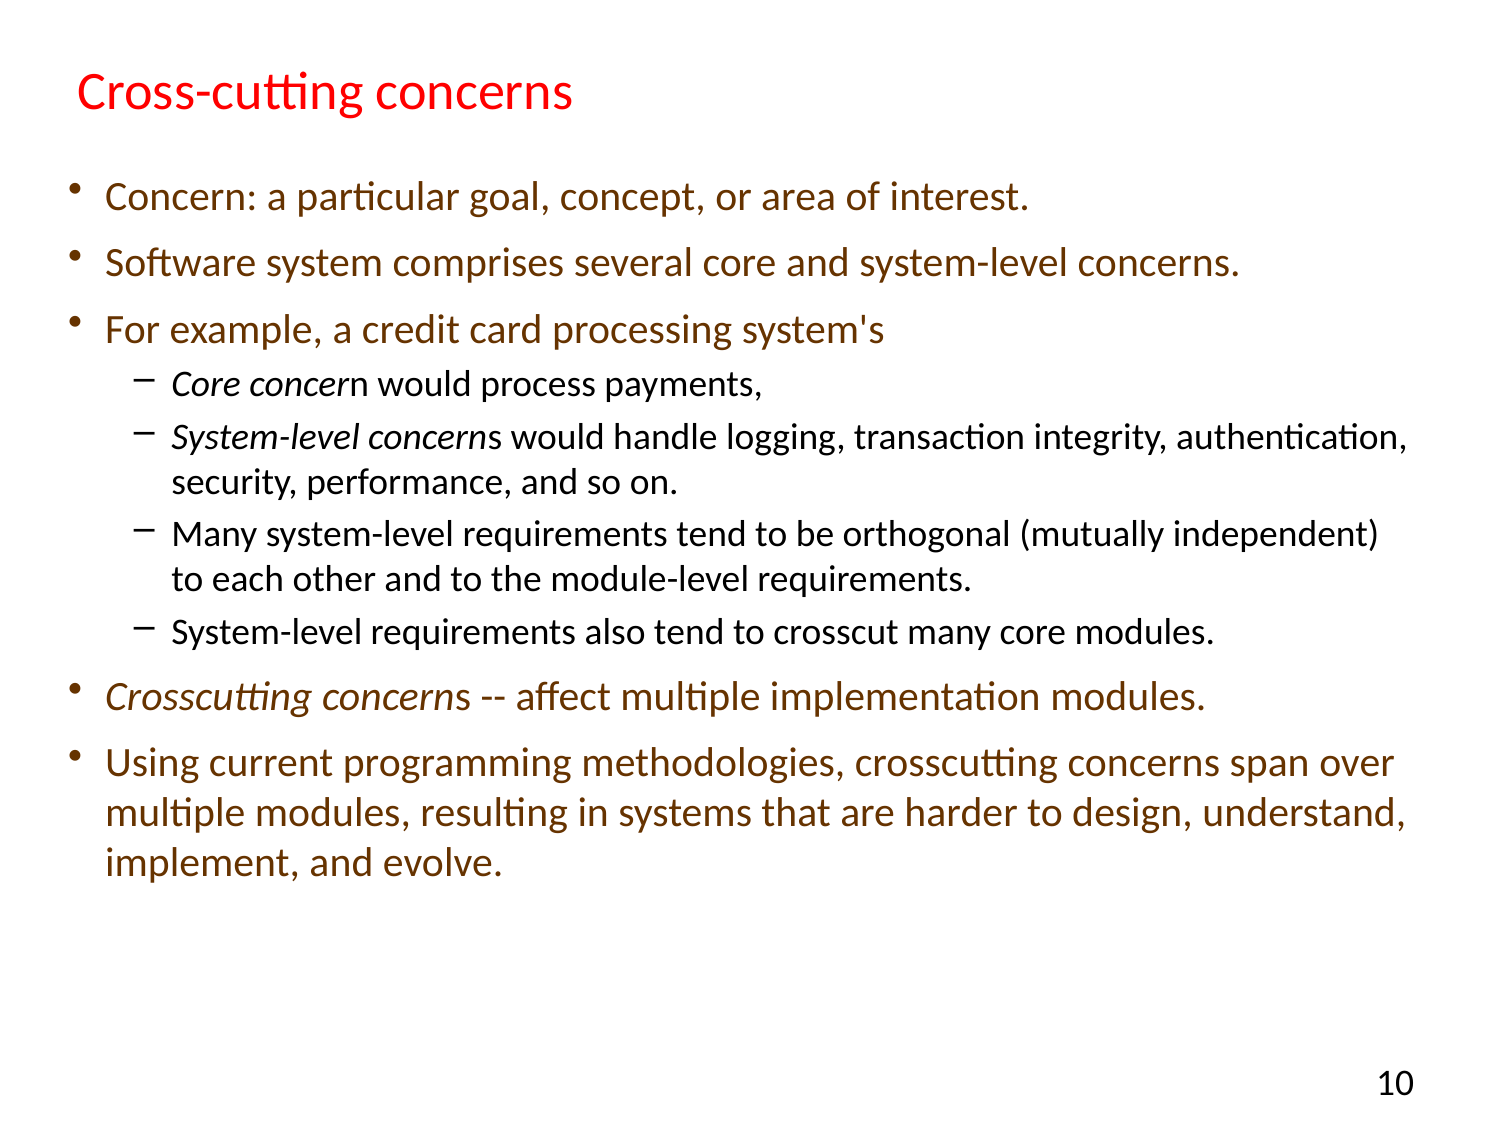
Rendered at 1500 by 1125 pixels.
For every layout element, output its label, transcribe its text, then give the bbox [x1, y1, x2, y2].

slide_number 10 [1324, 1049, 1438, 1125]
title Cross-cutting concerns [62, 49, 1426, 126]
list Concern: a particular goal, concept, or area of interest. Software system comprises several core and system-level concerns. For example, a credit card processing system's Core concern would process payments, System-level concerns would handle logging, transaction integrity, authentication, security, performance, and so on. Many system-level requirements tend to be orthogonal (mutually independent) to each other and to the module-level requirements. System-level requirements also tend to crosscut many core modules. Crosscutting concerns -- affect multiple implementation modules. Using current programming methodologies, crosscutting concerns span over multiple modules, resulting in systems that are harder to design, understand, implement, and evolve. [52, 160, 1429, 1012]
